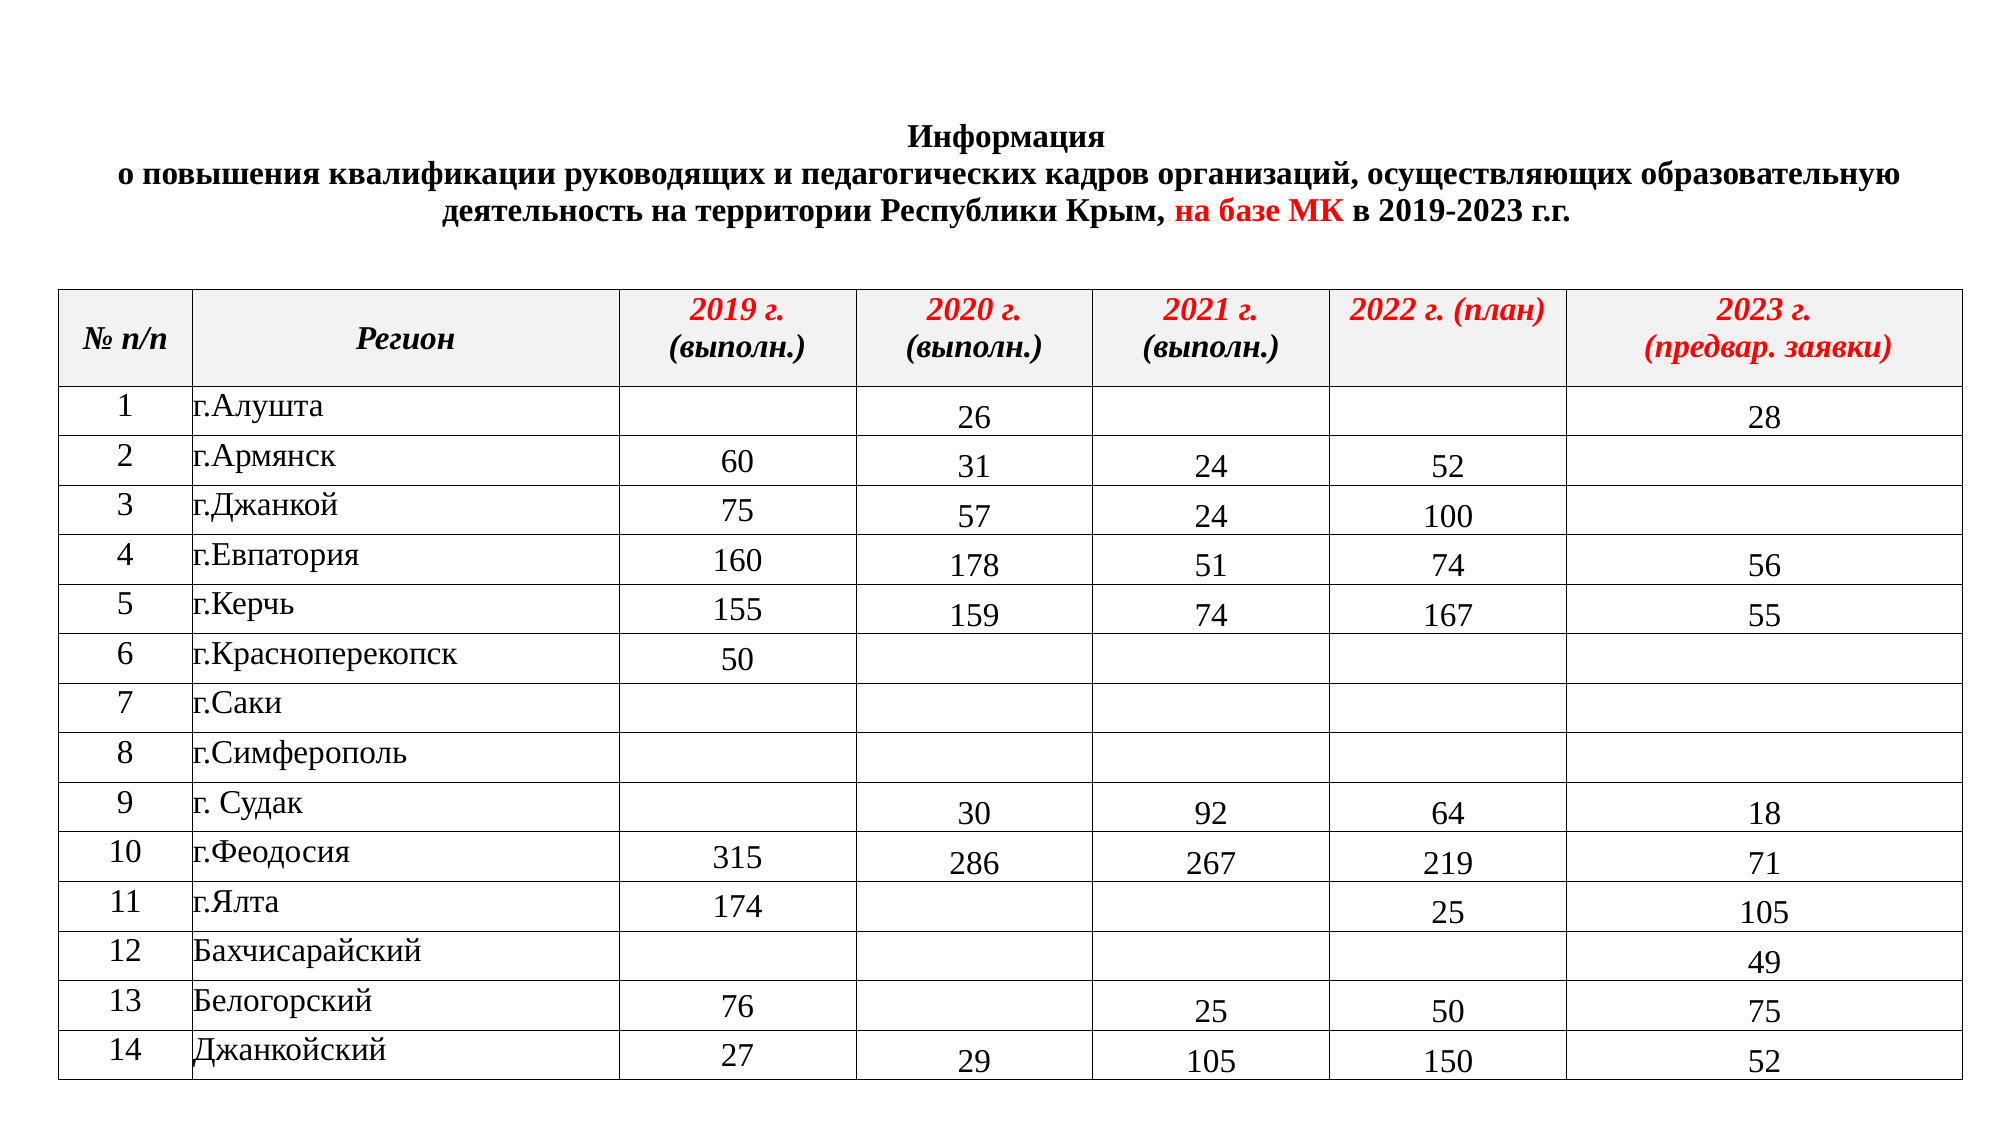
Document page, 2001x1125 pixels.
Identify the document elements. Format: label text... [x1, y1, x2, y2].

table_cell 56 [1567, 535, 1962, 584]
table_cell 2020 г. (выполн.) [857, 290, 1092, 386]
table_cell 9 [59, 783, 192, 831]
table_cell 2 [59, 436, 192, 485]
table_cell 29 [857, 1031, 1092, 1079]
table_cell 2019 г. (выполн.) [620, 290, 856, 386]
table_cell 11 [59, 882, 192, 931]
table_header Информация о повышения квалификации руководящих и педагогических кадров организаций, осуществляющих образовательную деятельность на территории Республики Крым, на базе МК в 2019-2023 г.г. [59, 56, 1963, 289]
table_cell [857, 932, 1092, 980]
table_cell Регион [193, 290, 619, 386]
table_cell 74 [1093, 585, 1329, 633]
table_cell [620, 783, 856, 831]
table_cell 51 [1093, 535, 1329, 584]
table_cell 286 [857, 832, 1092, 881]
table_cell г.Симферополь [193, 733, 619, 782]
table_cell 60 [620, 436, 856, 485]
table_cell [1093, 882, 1329, 931]
table_cell [1093, 684, 1329, 732]
table_cell 24 [1093, 436, 1329, 485]
table_cell г.Феодосия [193, 832, 619, 881]
table_cell 31 [857, 436, 1092, 485]
table_cell 49 [1567, 932, 1962, 980]
table_cell [620, 932, 856, 980]
table_cell 55 [1567, 585, 1962, 633]
table_cell г.Красноперекопск [193, 634, 619, 683]
table_cell 167 [1330, 585, 1566, 633]
table_cell 92 [1093, 783, 1329, 831]
table_cell 105 [1093, 1031, 1329, 1079]
table_cell 160 [620, 535, 856, 584]
table_cell 8 [59, 733, 192, 782]
table_cell 2021 г. (выполн.) [1093, 290, 1329, 386]
table_cell 52 [1330, 436, 1566, 485]
table_cell 64 [1330, 783, 1566, 831]
table_cell 2023 г. (предвар. заявки) [1567, 290, 1962, 386]
table_cell 178 [857, 535, 1092, 584]
table_cell 3 [59, 486, 192, 534]
table_cell 71 [1567, 832, 1962, 881]
table_cell 5 [59, 585, 192, 633]
table_cell г.Джанкой [193, 486, 619, 534]
table_cell [620, 733, 856, 782]
table_cell 25 [1330, 882, 1566, 931]
table_cell 57 [857, 486, 1092, 534]
table_cell 159 [857, 585, 1092, 633]
table_cell [857, 684, 1092, 732]
table_cell 7 [59, 684, 192, 732]
table_cell [857, 882, 1092, 931]
table_cell 76 [620, 981, 856, 1030]
table_cell 12 [59, 932, 192, 980]
table_cell г.Евпатория [193, 535, 619, 584]
table_cell 100 [1330, 486, 1566, 534]
table_cell [1567, 733, 1962, 782]
table_cell 1 [59, 387, 192, 435]
table_cell 52 [1567, 1031, 1962, 1079]
table_cell 150 [1330, 1031, 1566, 1079]
table_cell 75 [1567, 981, 1962, 1030]
table_cell [857, 981, 1092, 1030]
table_cell г.Саки [193, 684, 619, 732]
table_cell 13 [59, 981, 192, 1030]
table_cell 14 [59, 1031, 192, 1079]
table_cell [1567, 634, 1962, 683]
table_cell [1330, 733, 1566, 782]
table_cell Джанкойский [193, 1031, 619, 1079]
table_cell 75 [620, 486, 856, 534]
table_cell [857, 634, 1092, 683]
table_cell [620, 387, 856, 435]
table_cell 174 [620, 882, 856, 931]
table_cell Белогорский [193, 981, 619, 1030]
table_cell 50 [1330, 981, 1566, 1030]
table_cell [1330, 634, 1566, 683]
table_cell [1567, 436, 1962, 485]
table_cell 10 [59, 832, 192, 881]
table_cell 267 [1093, 832, 1329, 881]
table_cell 155 [620, 585, 856, 633]
table_cell [1093, 634, 1329, 683]
table_cell Бахчисарайский [193, 932, 619, 980]
table_cell 74 [1330, 535, 1566, 584]
table_cell 105 [1567, 882, 1962, 931]
table_cell [857, 733, 1092, 782]
table_cell 24 [1093, 486, 1329, 534]
table_cell 2022 г. (план) [1330, 290, 1566, 386]
table_cell [1567, 684, 1962, 732]
table_cell 219 [1330, 832, 1566, 881]
table_cell [620, 684, 856, 732]
table_cell № п/п [59, 290, 192, 386]
table_cell 50 [620, 634, 856, 683]
table_cell 27 [620, 1031, 856, 1079]
table_cell [1330, 387, 1566, 435]
table_cell 6 [59, 634, 192, 683]
table_cell 25 [1093, 981, 1329, 1030]
table_cell 26 [857, 387, 1092, 435]
table_cell 30 [857, 783, 1092, 831]
table_cell 18 [1567, 783, 1962, 831]
table_cell [1093, 387, 1329, 435]
table_cell [1093, 733, 1329, 782]
table_cell [1330, 684, 1566, 732]
table_cell г.Ялта [193, 882, 619, 931]
table_cell г. Судак [193, 783, 619, 831]
table_cell г.Керчь [193, 585, 619, 633]
table_cell 315 [620, 832, 856, 881]
table_cell 4 [59, 535, 192, 584]
table_cell г.Армянск [193, 436, 619, 485]
table_cell г.Алушта [193, 387, 619, 435]
table_cell [1567, 486, 1962, 534]
table_cell [1093, 932, 1329, 980]
table_cell [1330, 932, 1566, 980]
table_cell 28 [1567, 387, 1962, 435]
